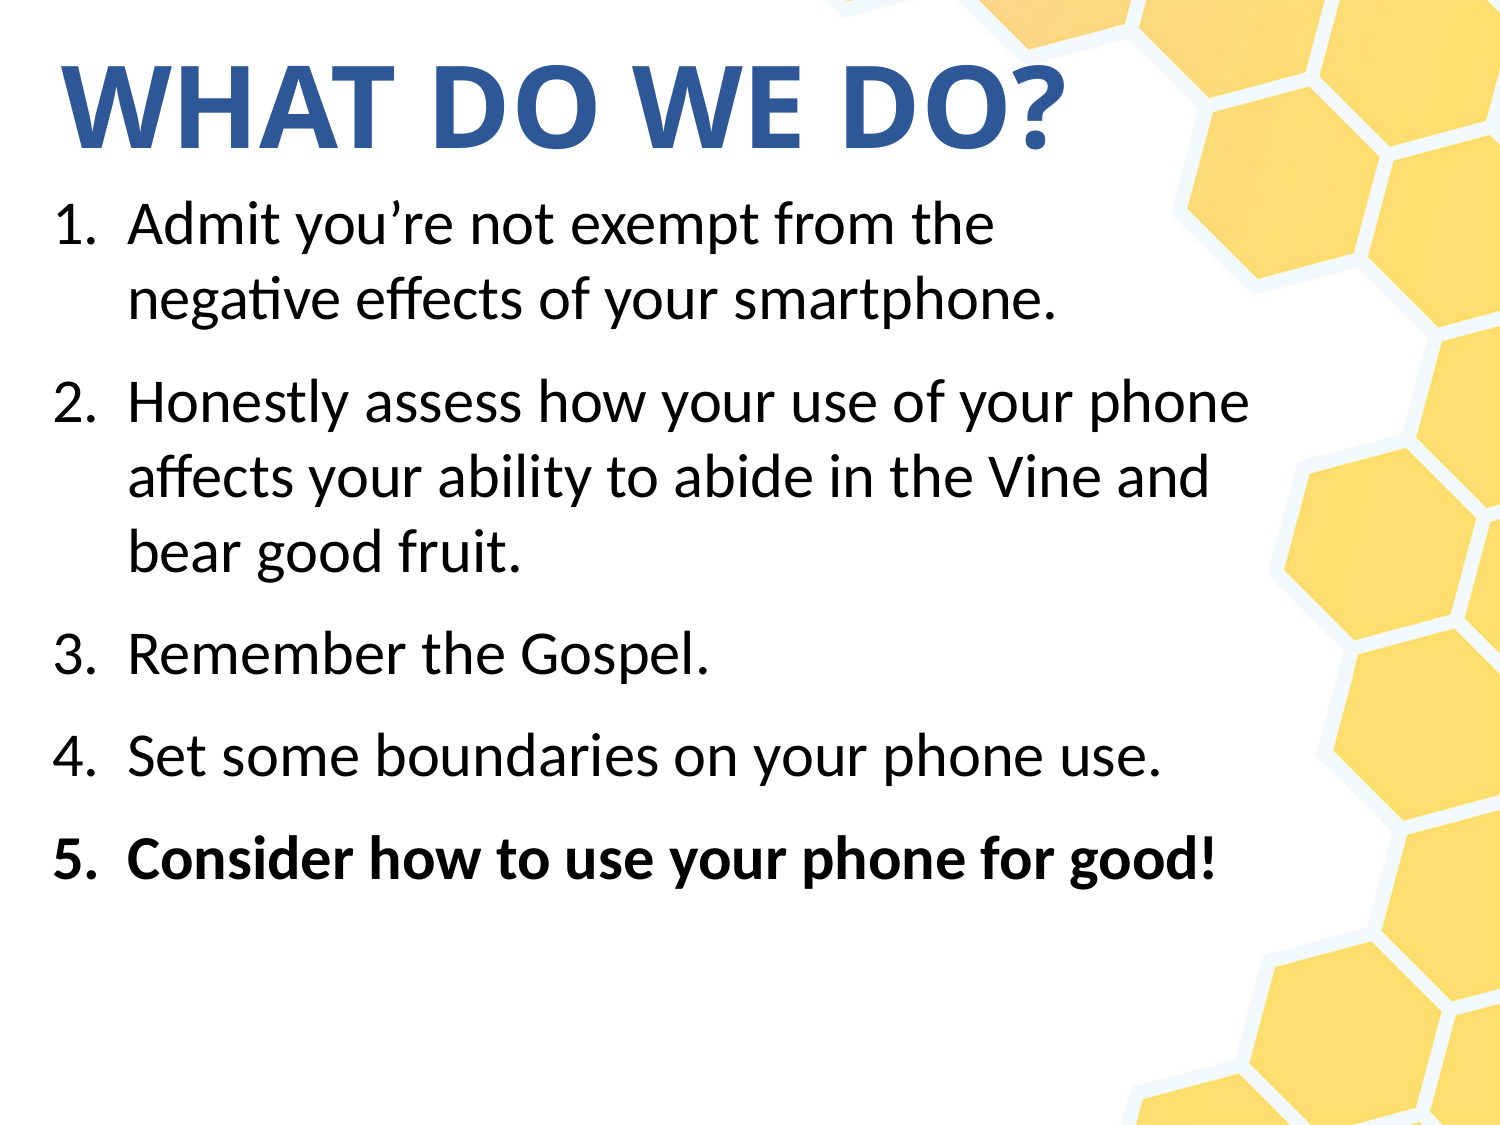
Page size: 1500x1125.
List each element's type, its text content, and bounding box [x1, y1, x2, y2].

text_box Admit you’re not exempt from the negative effects of your smartphone. Honestly assess how your use of your phone affects your ability to abide in the Vine and bear good fruit. Remember the Gospel. Set some boundaries on your phone use. Consider how to use your phone for good! [37, 174, 1475, 899]
title WHAT DO WE DO? [46, 24, 1486, 198]
text_box Sexual Immorality Enmity Strife Jealousy & Envy Rivalry Dissensions Idolatry & Divisions Fits of Anger Drunkenness [0, 0, 1500, 1125]
